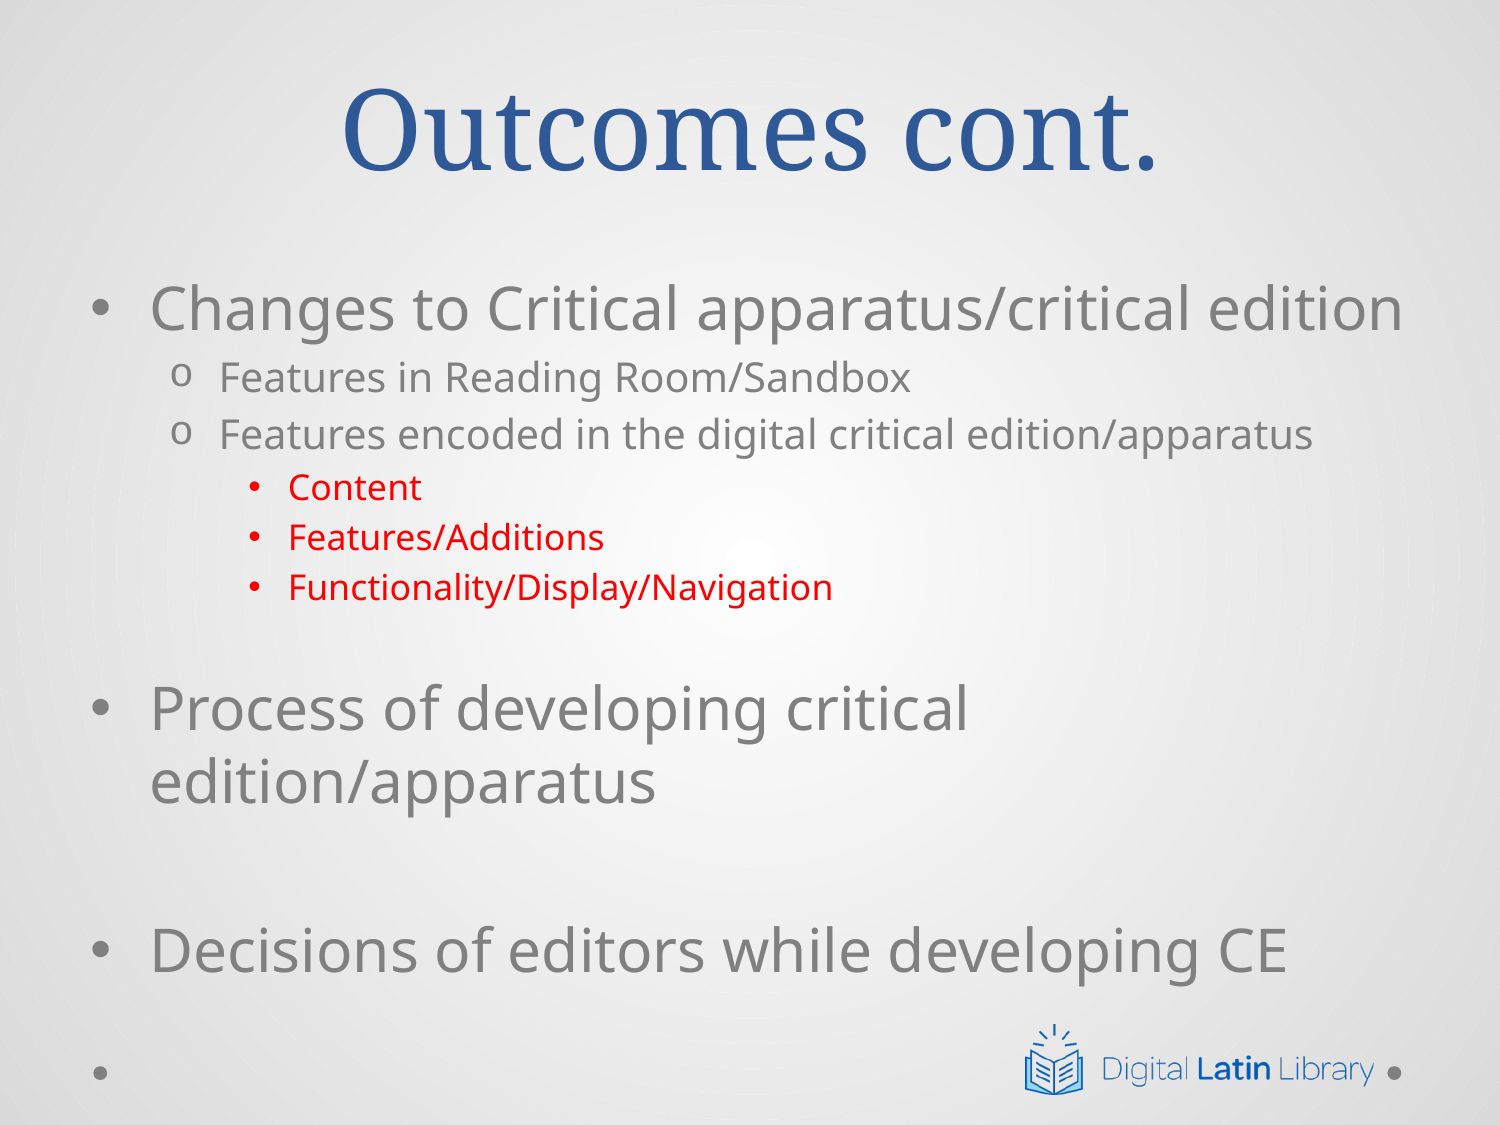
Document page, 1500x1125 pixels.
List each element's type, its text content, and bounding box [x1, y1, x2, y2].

picture [1025, 1024, 1374, 1095]
list Changes to Critical apparatus/critical edition Features in Reading Room/Sandbox Features encoded in the digital critical edition/apparatus Content Features/Additions Functionality/Display/Navigation Process of developing critical edition/apparatus Decisions of editors while developing CE [75, 262, 1425, 1013]
title Outcomes cont. [75, 0, 1425, 200]
